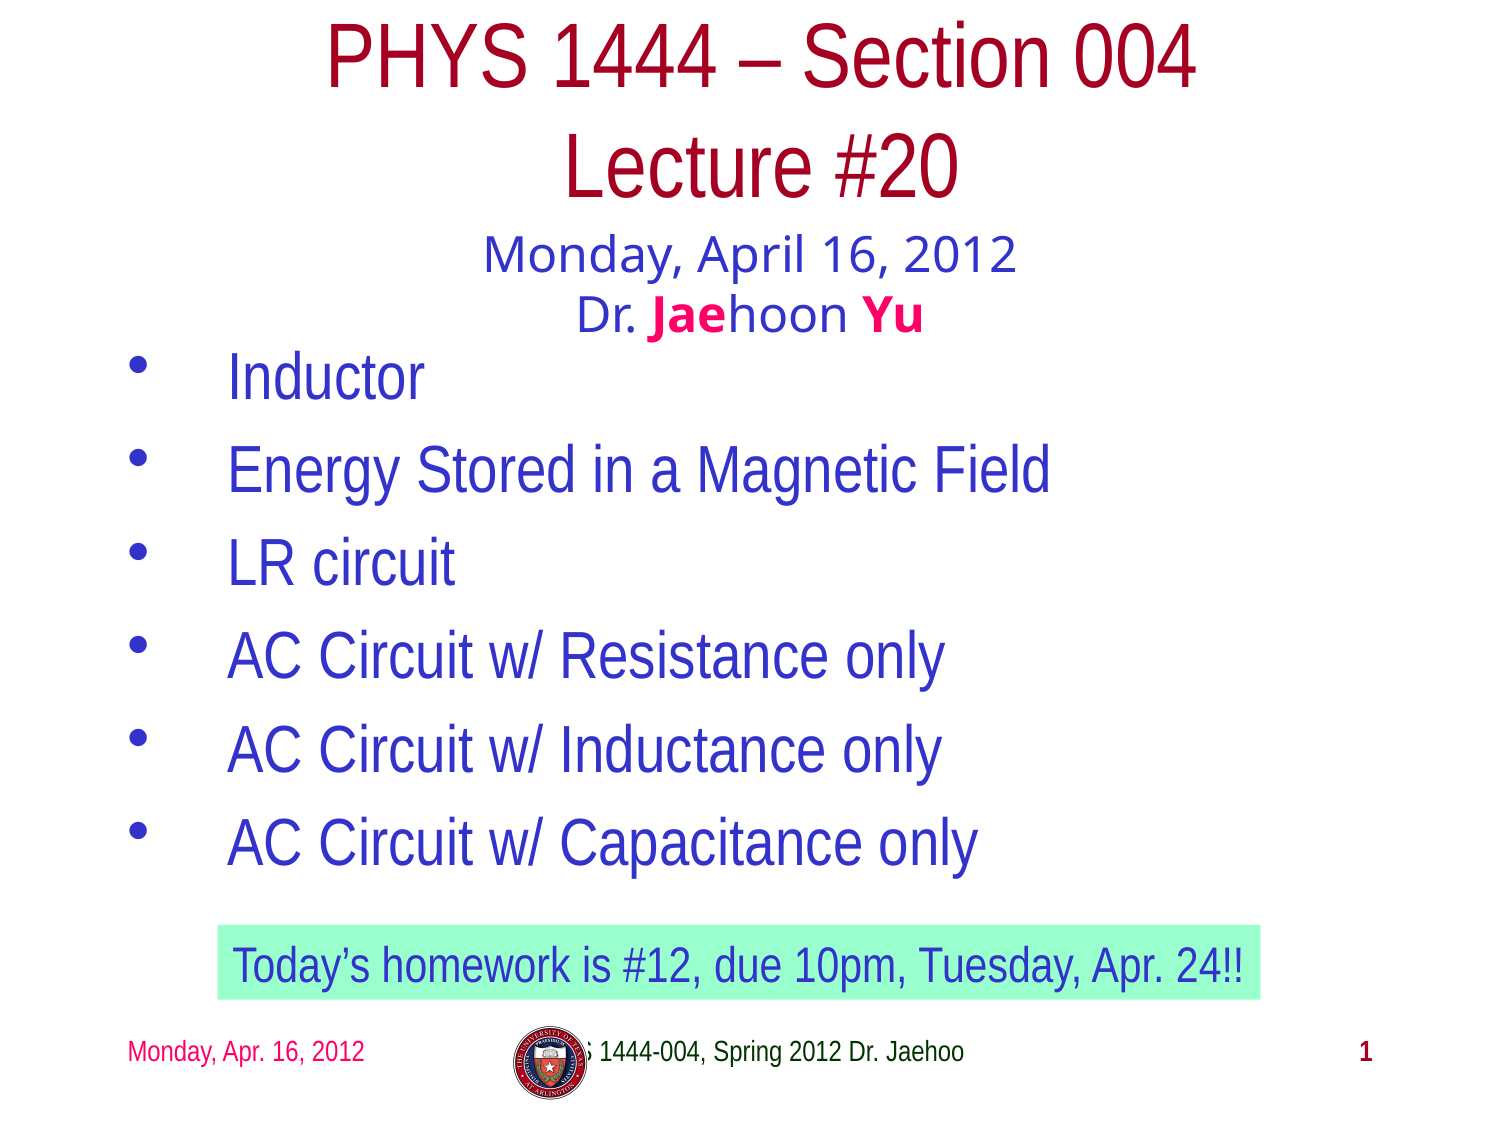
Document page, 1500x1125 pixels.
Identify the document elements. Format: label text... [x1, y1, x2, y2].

footer PHYS 1444-004, Spring 2012 Dr. Jaehoon Yu [512, 1024, 988, 1101]
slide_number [112, 1024, 426, 1101]
title PHYS 1444 – Section 004 Lecture #20 [124, 37, 1401, 176]
text_box Monday, April 16, 2012 Dr. Jaehoon Yu [467, 215, 1033, 324]
text_box Inductor Energy Stored in a Magnetic Field LR circuit AC Circuit w/ Resistance only AC Circuit w/ Inductance only AC Circuit w/ Capacitance only [112, 324, 1388, 1000]
slide_number 1 [1074, 1024, 1388, 1101]
